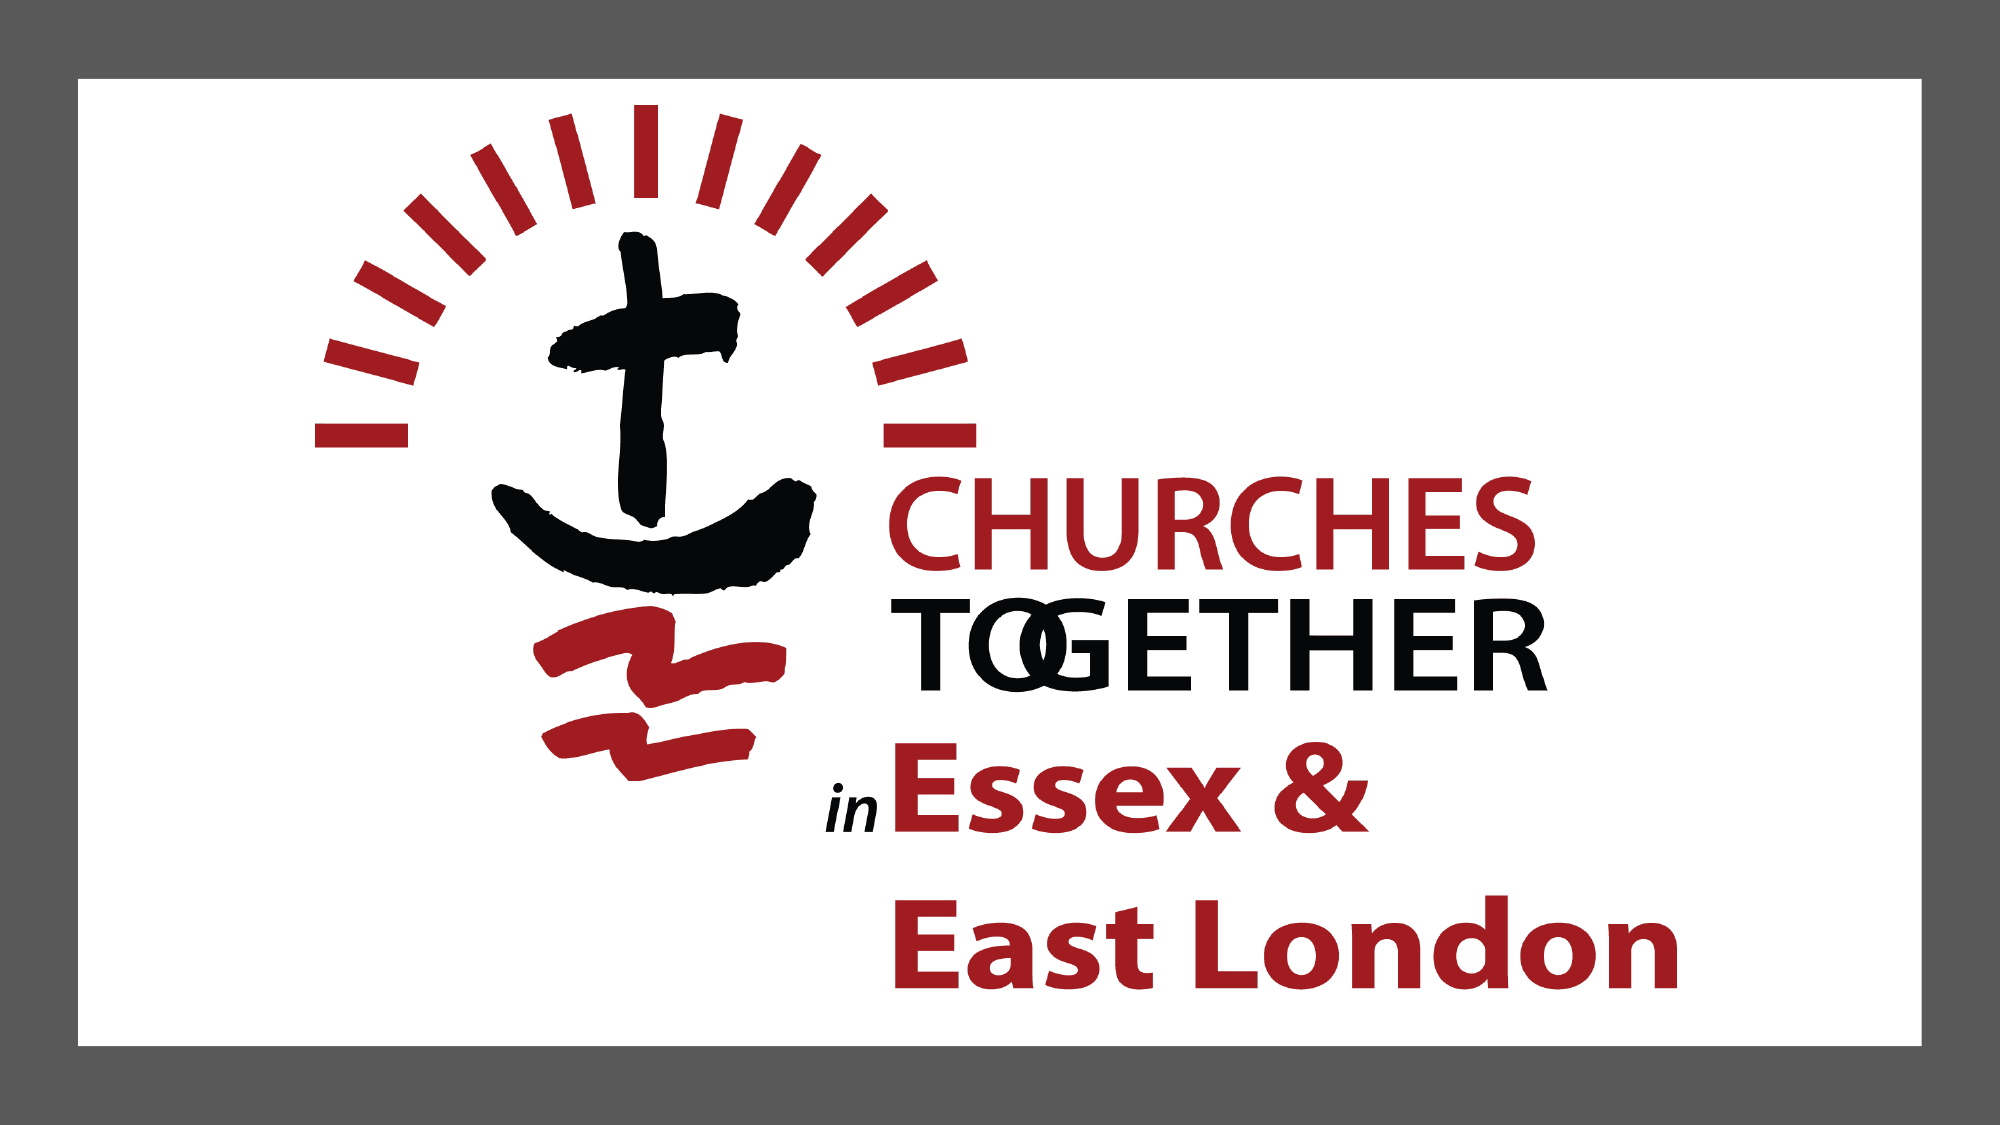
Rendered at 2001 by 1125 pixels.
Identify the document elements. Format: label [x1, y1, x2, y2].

text_box [0, 0, 2000, 1125]
text_box [77, 78, 1923, 1047]
picture [315, 105, 1685, 1020]
